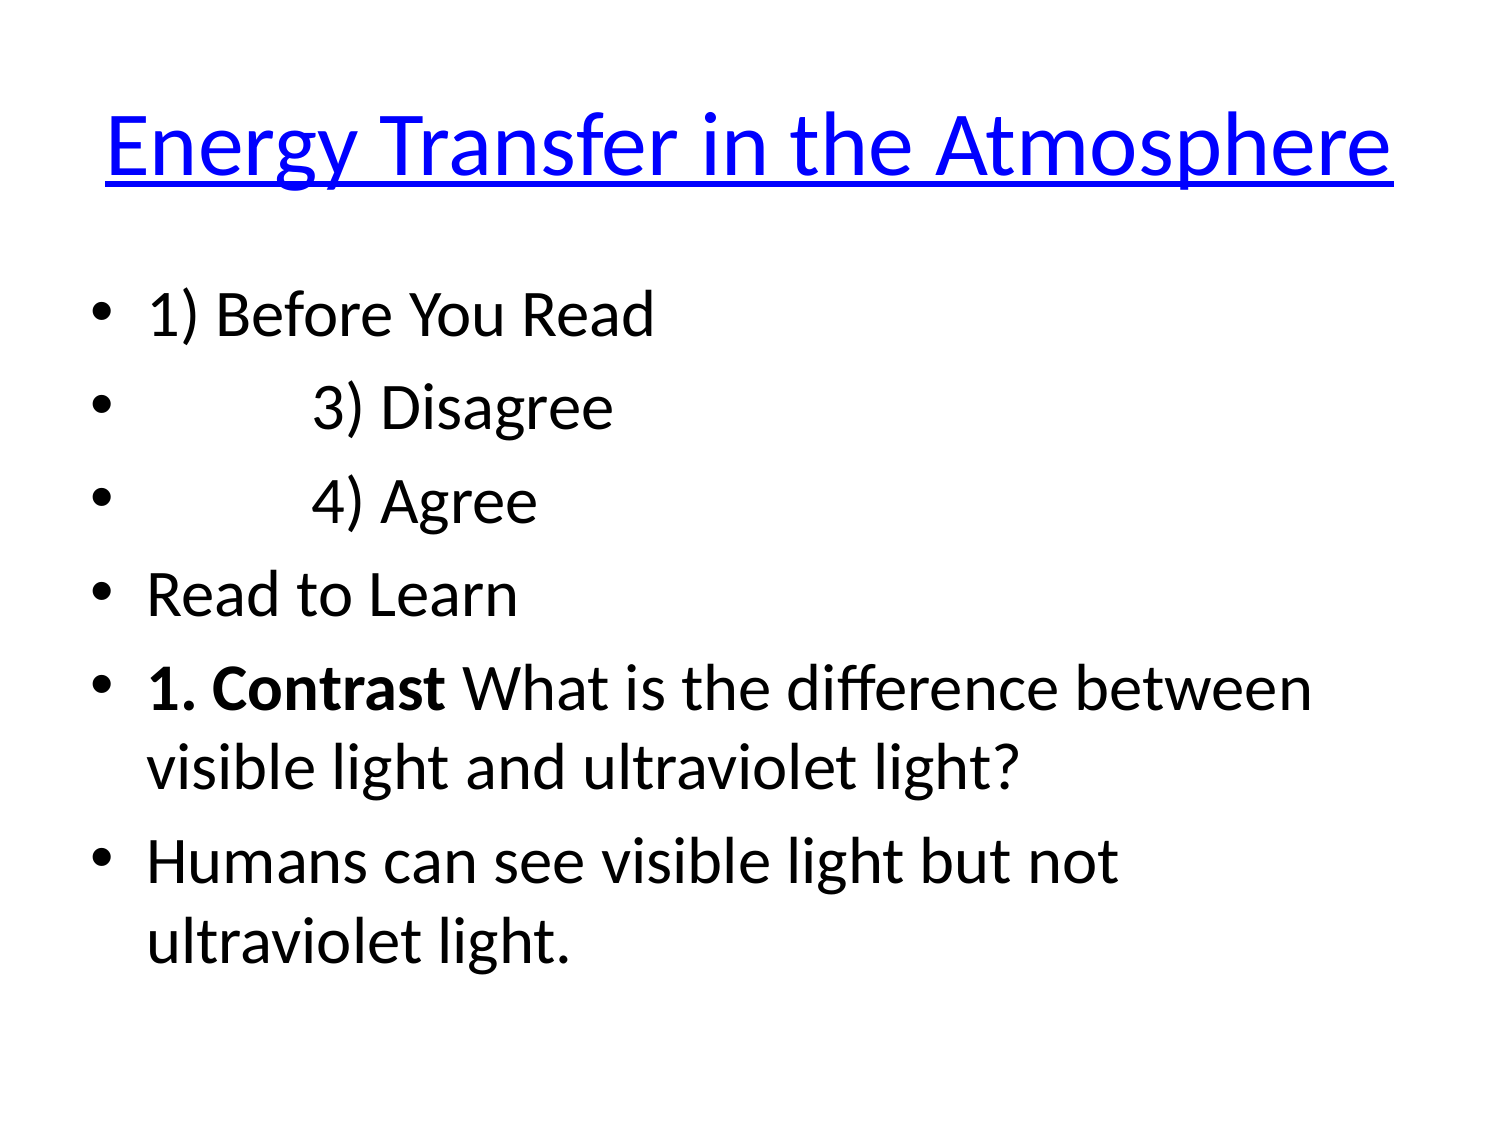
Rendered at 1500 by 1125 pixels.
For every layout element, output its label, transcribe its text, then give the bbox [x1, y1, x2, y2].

list 1) Before You Read 3) Disagree 4) Agree Read to Learn 1. Contrast What is the difference between visible light and ultraviolet light? Humans can see visible light but not ultraviolet light. [75, 262, 1425, 1005]
title Energy Transfer in the Atmosphere [75, 45, 1425, 233]
